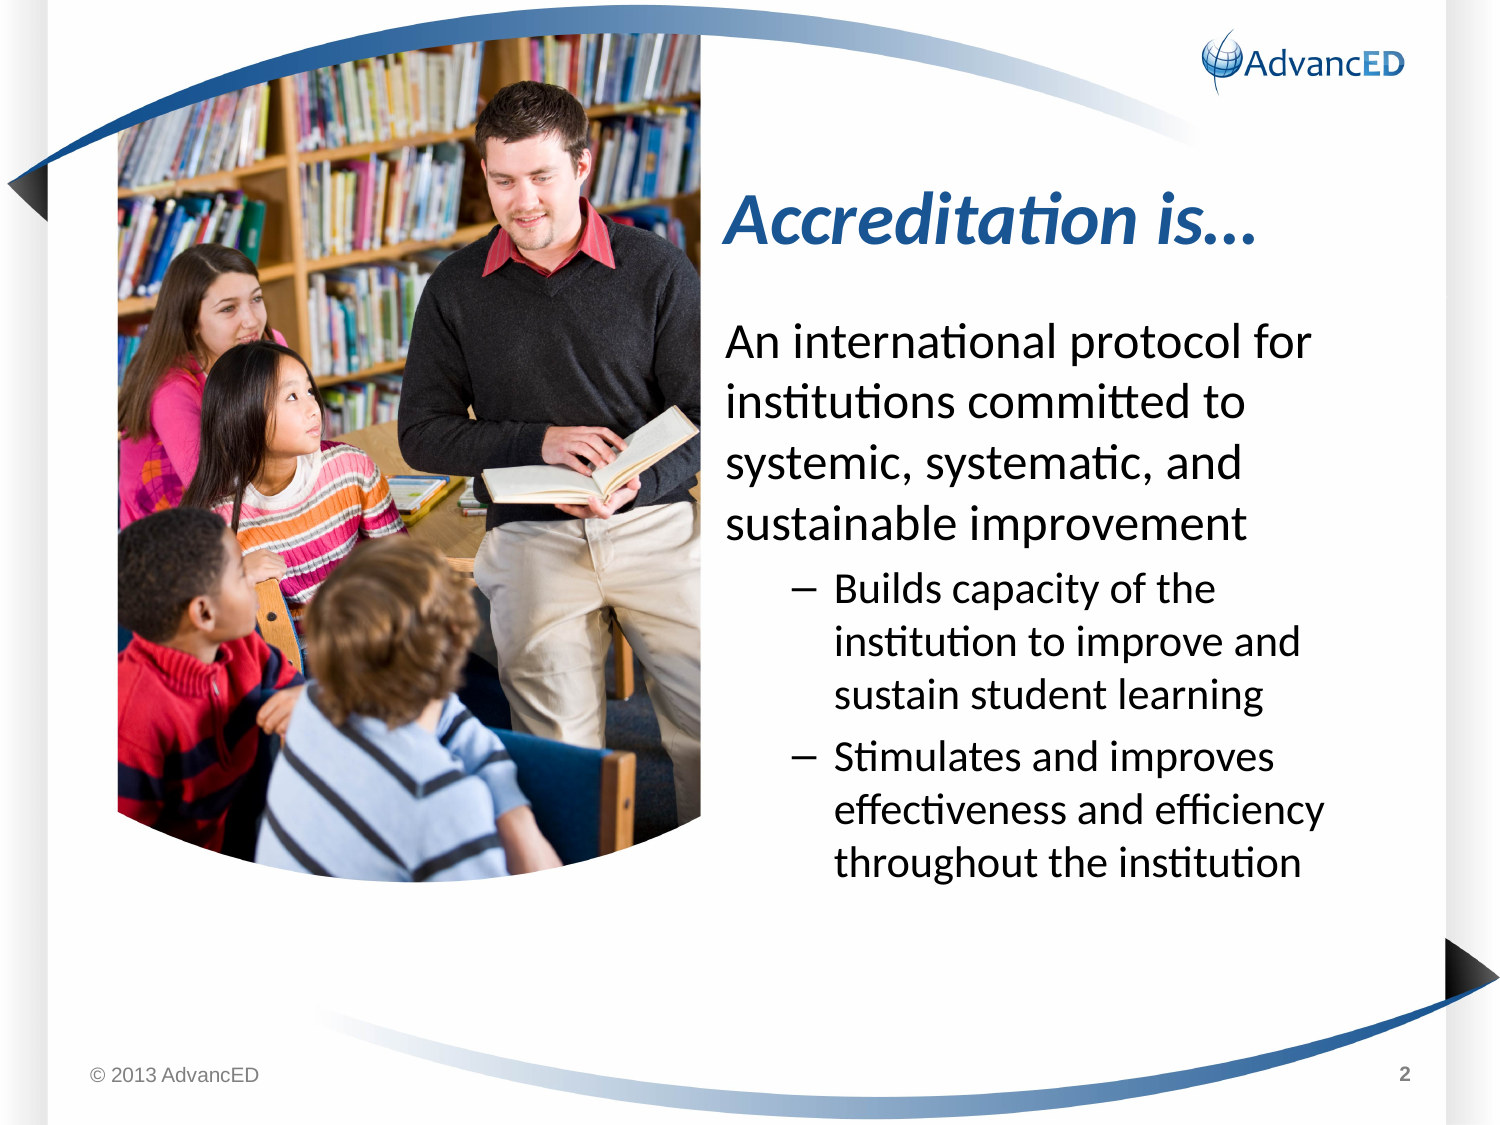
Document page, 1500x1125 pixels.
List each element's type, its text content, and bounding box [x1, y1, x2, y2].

picture [0, 0, 1500, 1125]
footer © 2013 AdvancED [75, 1043, 300, 1104]
title Accreditation is… [709, 149, 1425, 279]
list An international protocol for institutions committed to systemic, systematic, and sustainable improvement Builds capacity of the institution to improve and sustain student learning Stimulates and improves effectiveness and efficiency throughout the institution [709, 299, 1425, 905]
slide_number 2 [1321, 1042, 1426, 1103]
